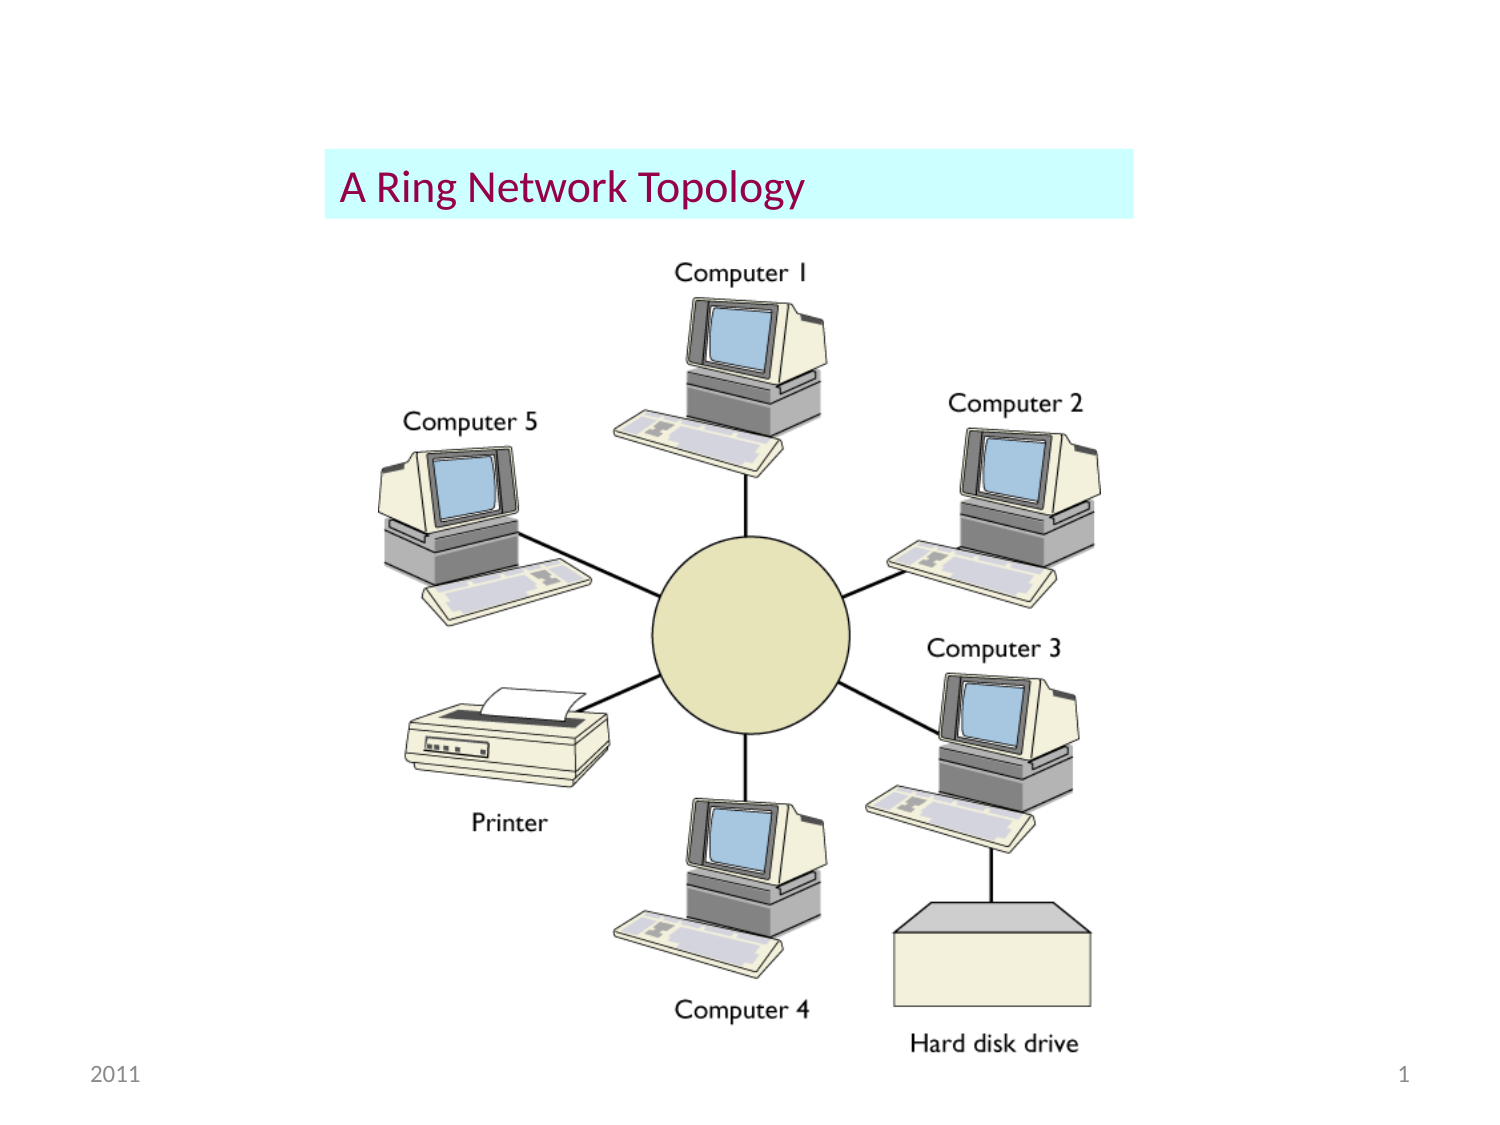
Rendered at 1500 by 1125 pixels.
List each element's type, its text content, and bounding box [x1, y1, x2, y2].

text_box A Ring Network Topology [324, 148, 1134, 219]
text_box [378, 255, 1102, 1121]
slide_number 2011 [75, 1042, 372, 1103]
slide_number 1 [1106, 1042, 1425, 1103]
